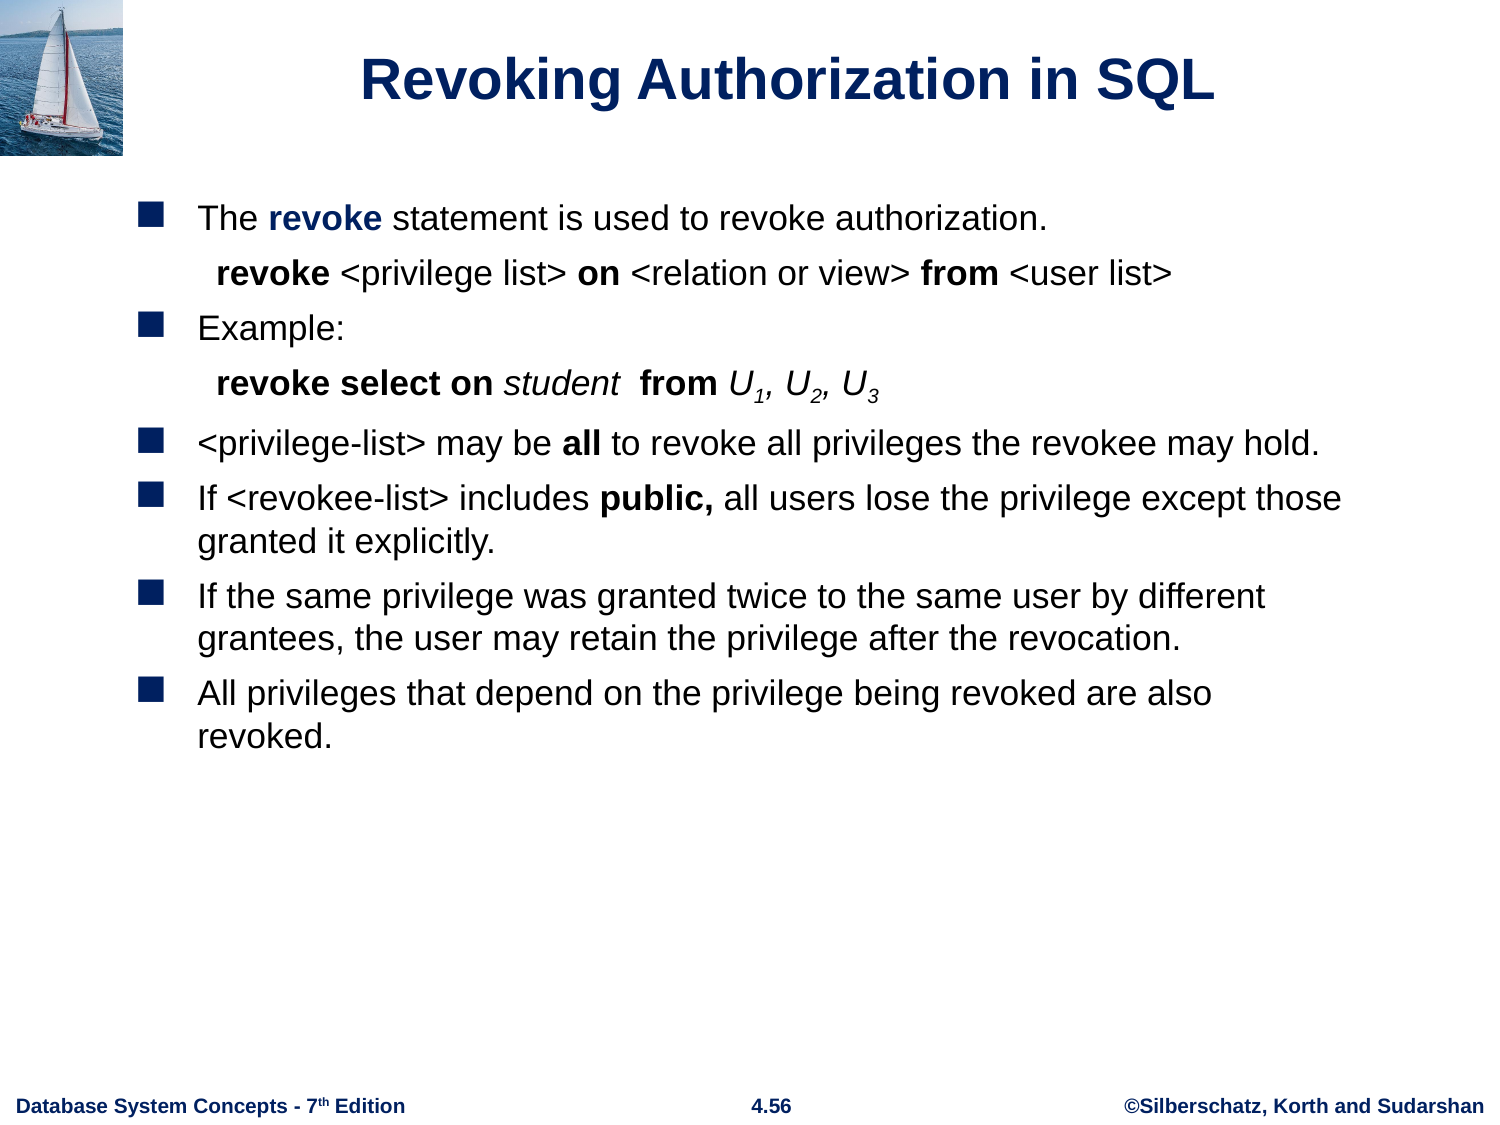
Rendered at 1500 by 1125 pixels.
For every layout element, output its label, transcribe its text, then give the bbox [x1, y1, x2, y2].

picture [0, 0, 123, 156]
list The revoke statement is used to revoke authorization. revoke <privilege list> on <relation or view> from <user list> Example: revoke select on student from U1, U2, U3 <privilege-list> may be all to revoke all privileges the revokee may hold. If <revokee-list> includes public, all users lose the privilege except those granted it explicitly. If the same privilege was granted twice to the same user by different grantees, the user may retain the privilege after the revocation. All privileges that depend on the privilege being revoked are also revoked. [126, 187, 1366, 992]
title Revoking Authorization in SQL [125, 18, 1452, 120]
